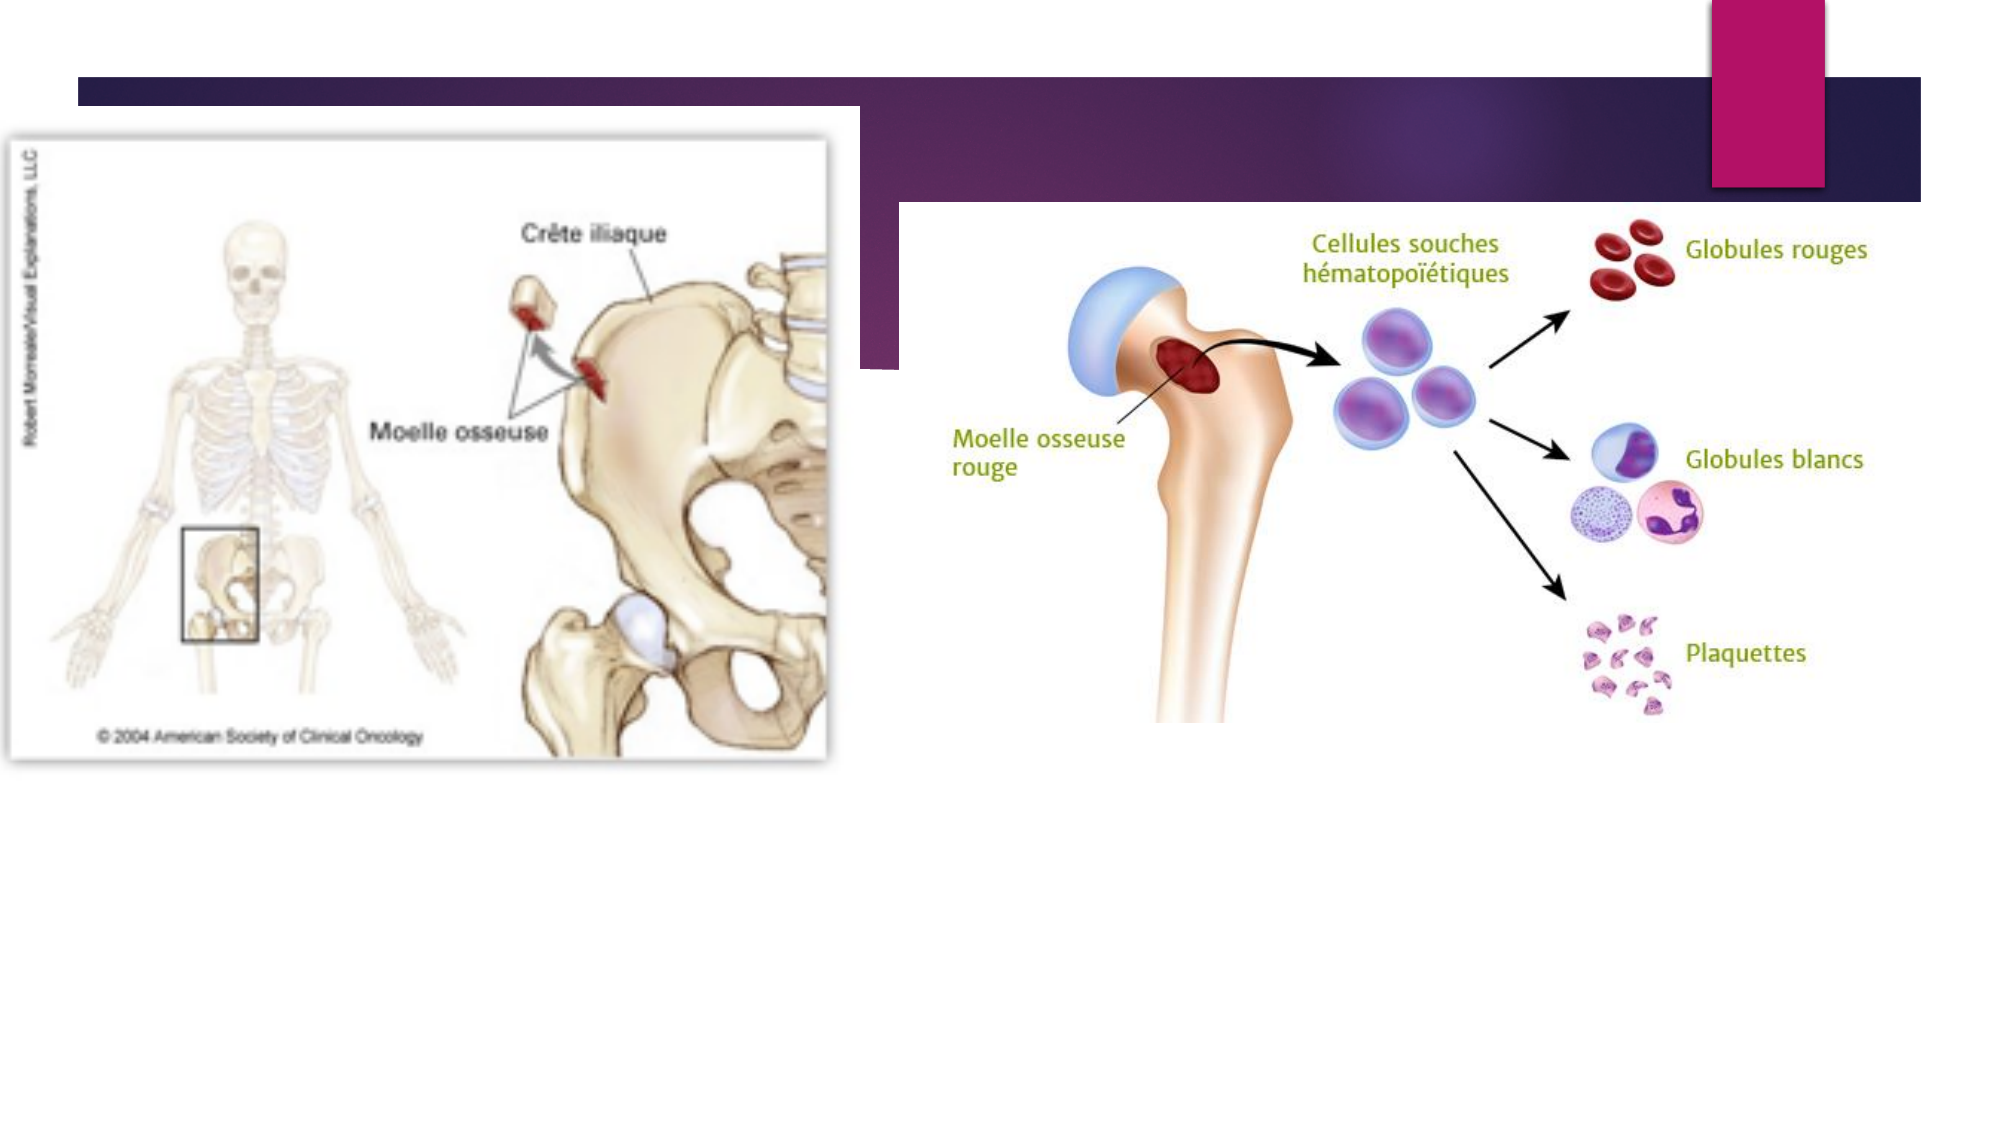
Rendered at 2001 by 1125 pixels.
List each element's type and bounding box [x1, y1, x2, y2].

picture [0, 78, 1925, 784]
